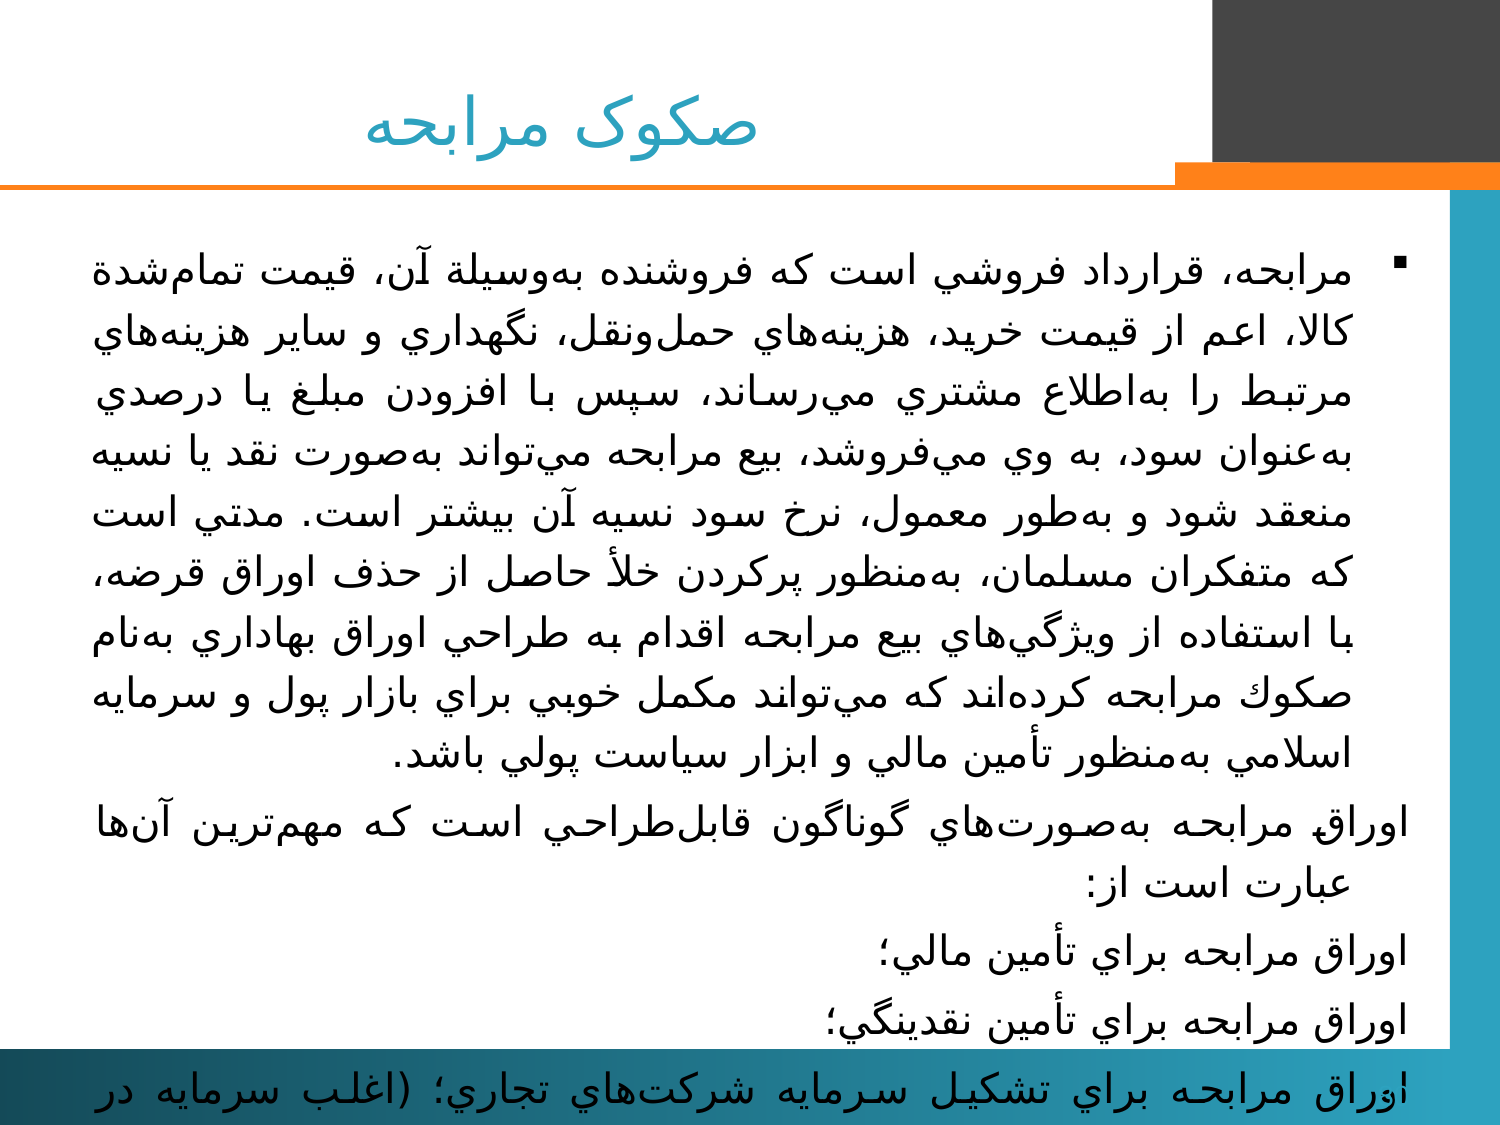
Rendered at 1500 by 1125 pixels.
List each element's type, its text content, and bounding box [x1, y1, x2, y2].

slide_number 80 [1074, 1069, 1426, 1111]
title صکوک مرابحه [0, 74, 1126, 163]
list مرابحه، قرارداد فروشي است كه فروشنده به‌وسيلة آن، قيمت تمام‌شدة كالا، اعم از قيمت خريد، هزينه‌هاي حمل‌ونقل، نگهداري و ساير هزينه‌هاي مرتبط را به‌اطلاع مشتري مي‌رساند، سپس با افزودن مبلغ يا درصدي به‌عنوان سود، به وي مي‌فروشد، بيع مرابحه مي‌تواند به‌صورت نقد يا نسيه منعقد شود و به‌طور معمول، نرخ سود نسيه آن بيشتر است. مدتي است كه متفكران مسلمان، به‌منظور پركردن خلأ حاصل از حذف اوراق قرضه، با استفاده از ويژگي‌هاي بيع مرابحه اقدام به طراحي اوراق بهاداري به‌نام صكوك مرابحه كرده‌اند كه مي‌تواند مكمل خوبي براي بازار پول و سرمايه اسلامي به‌منظور تأمين مالي و ابزار سياست پولي باشد. اوراق مرابحه به‌صورت‌هاي گوناگون قابل‌طراحي است كه مهم‌ترين آن‌ها عبارت است از: اوراق مرابحه براي تأمين مالي؛ اوراق مرابحه براي تأمين نقدينگي؛ اوراق مرابحه براي تشكيل سرمايه شركت‌هاي تجاري؛ (اغلب سرمایه در گردش شرکت‌های تجاری) تبديل اوراق مرابحه رهني به اوراق بهادار براي مطالبات بانك‌ها و ليزينگ‌ها. [74, 224, 1426, 1050]
